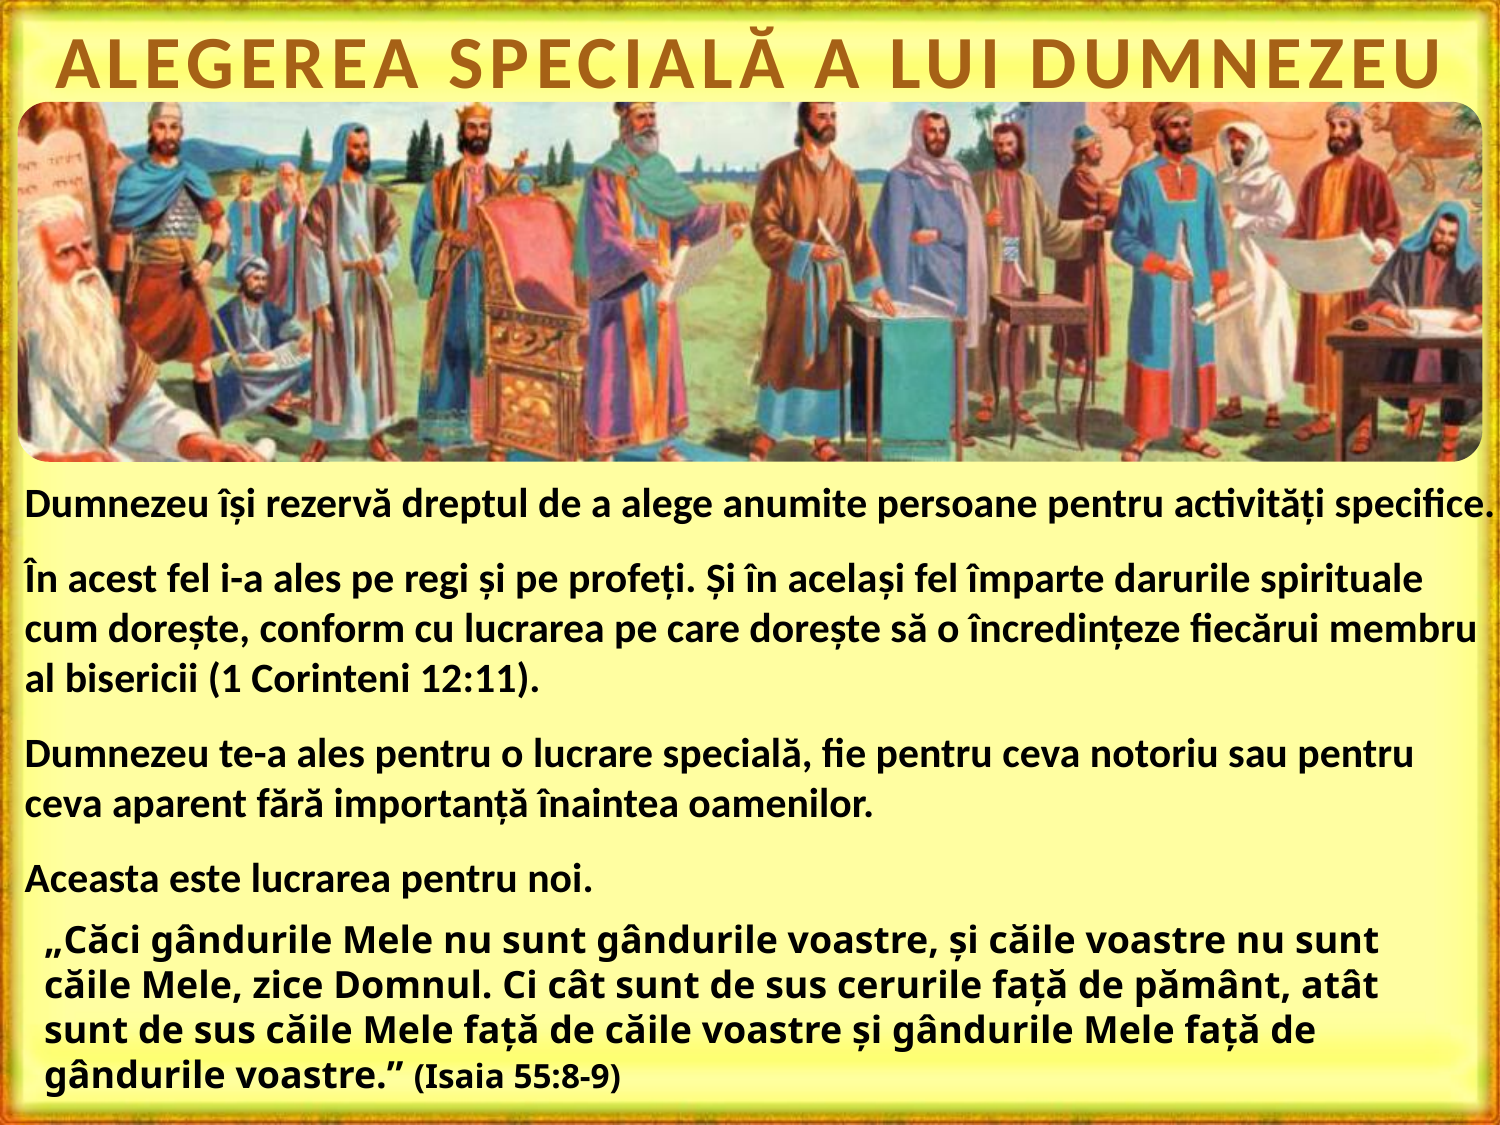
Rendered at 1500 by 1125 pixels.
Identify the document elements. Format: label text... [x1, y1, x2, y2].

text_box ALEGEREA SPECIALĂ A LUI DUMNEZEU [0, 5, 1500, 111]
text_box Dumnezeu își rezervă dreptul de a alege anumite persoane pentru activități specifice. În acest fel i-a ales pe regi și pe profeți. Și în acelaşi fel împarte darurile spirituale cum dorește, conform cu lucrarea pe care dorește să o încredințeze fiecărui membru al bisericii (1 Corinteni 12:11). Dumnezeu te-a ales pentru o lucrare specială, fie pentru ceva notoriu sau pentru ceva aparent fără importanță înaintea oamenilor. Aceasta este lucrarea pentru noi. [12, 468, 1500, 908]
picture [0, 0, 1500, 5]
text_box „Căci gândurile Mele nu sunt gândurile voastre, şi căile voastre nu sunt căile Mele, zice Domnul. Ci cât sunt de sus cerurile faţă de pământ, atât sunt de sus căile Mele faţă de căile voastre şi gândurile Mele faţă de gândurile voastre.” (Isaia 55:8-9) [29, 908, 1471, 1104]
picture [0, 101, 1500, 1125]
